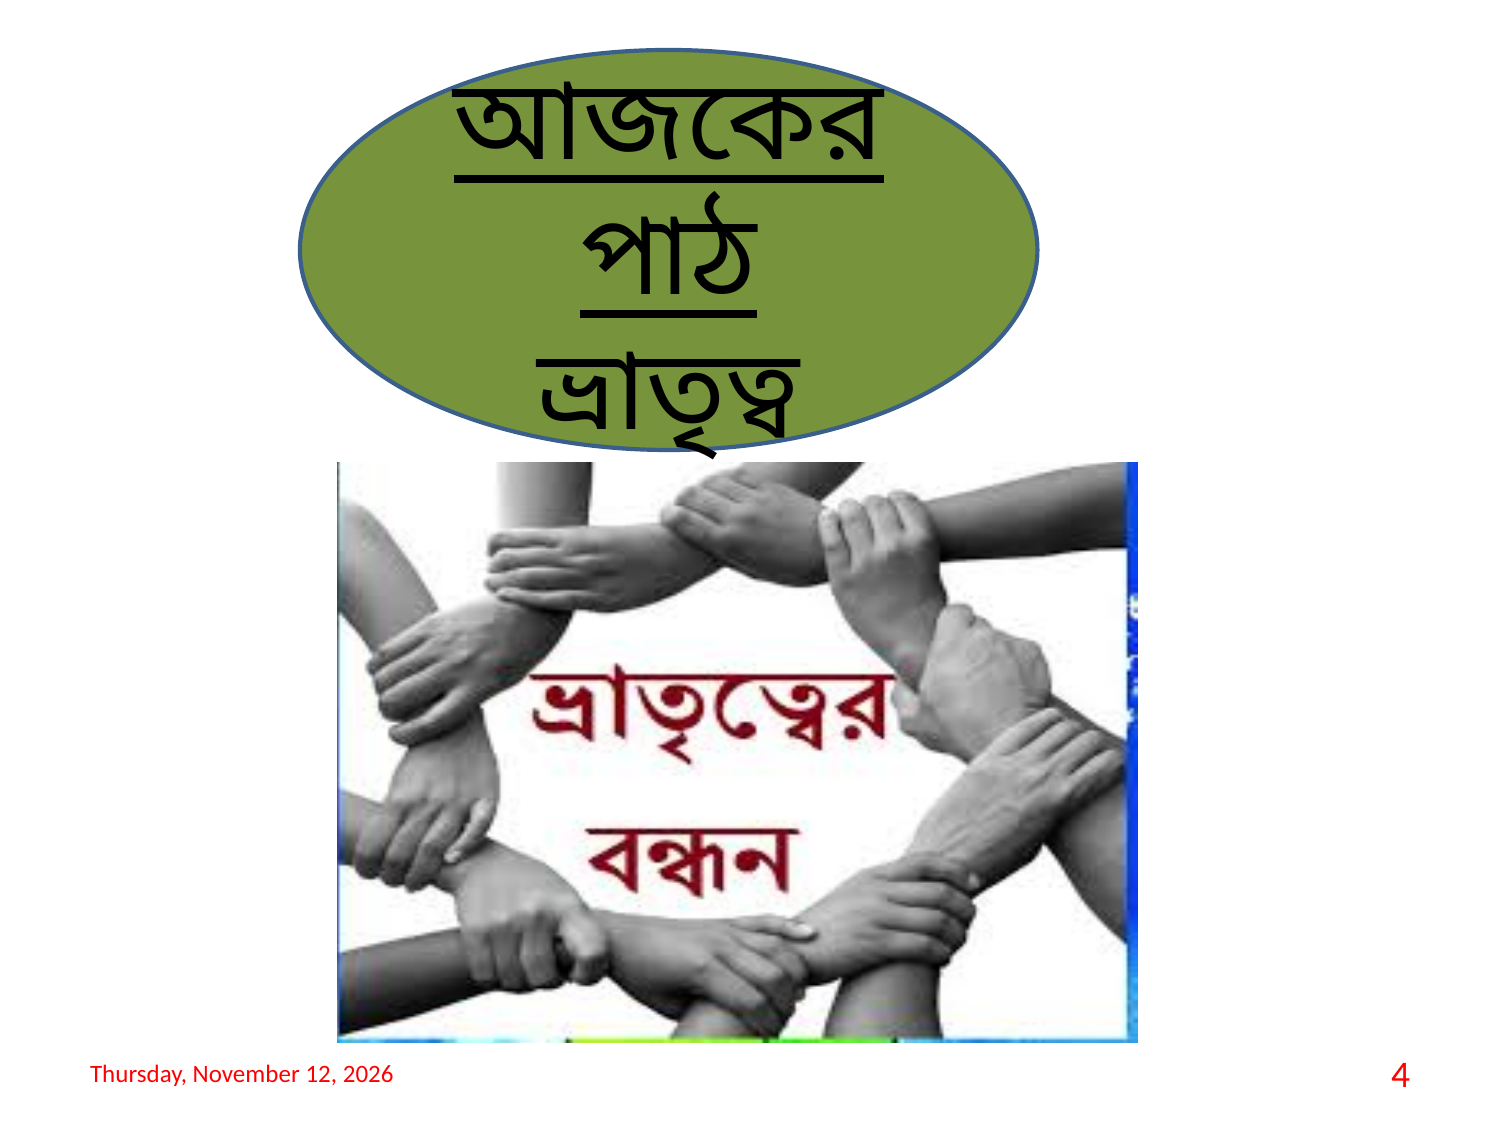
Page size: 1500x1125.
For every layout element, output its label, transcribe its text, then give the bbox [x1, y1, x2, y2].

picture [337, 462, 1138, 1043]
slide_number 4 [1074, 1042, 1425, 1103]
text_box আজকের পাঠ ভ্রাতৃত্ব [297, 47, 1040, 453]
slide_number শুক্রবার, 10 এপ্রিল 2020 [75, 1042, 425, 1103]
